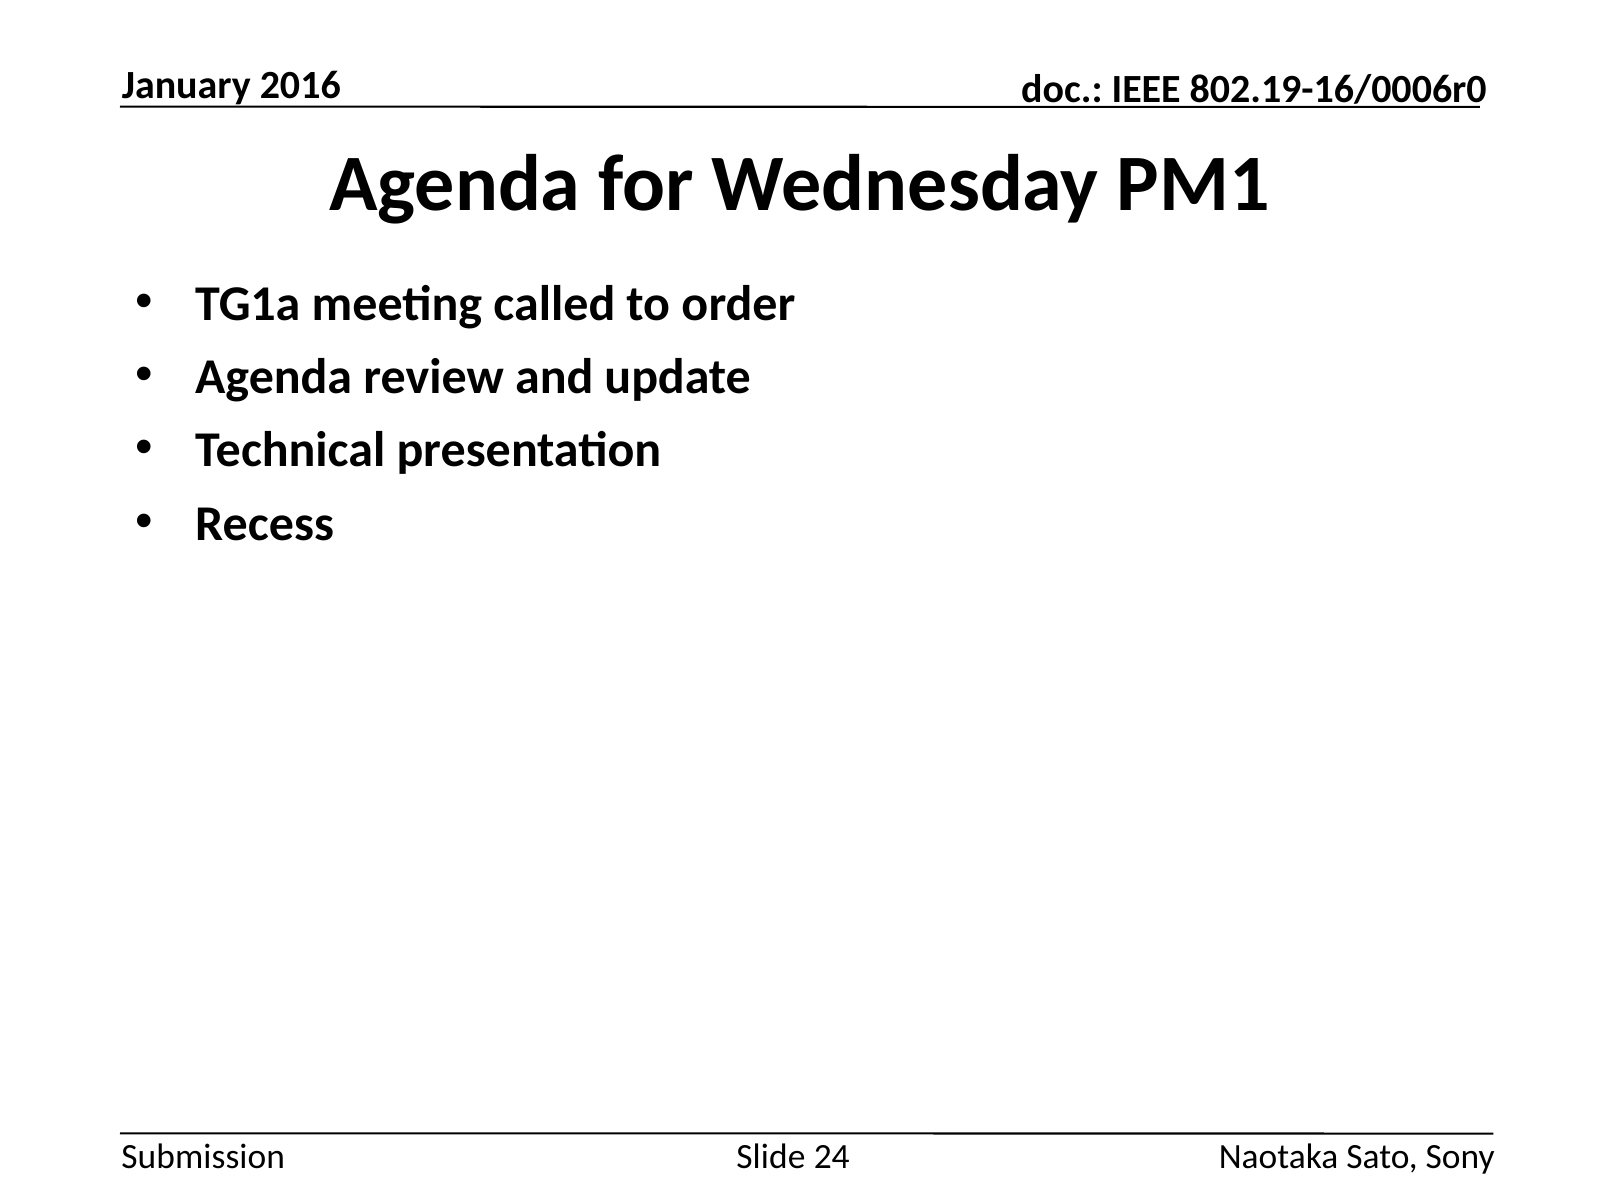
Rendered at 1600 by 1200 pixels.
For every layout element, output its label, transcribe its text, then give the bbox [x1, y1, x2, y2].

footer Naotaka Sato, Sony [937, 1132, 1495, 1174]
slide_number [121, 58, 451, 107]
slide_number Slide 24 [733, 1132, 854, 1197]
list TG1a meeting called to order Agenda review and update Technical presentation Recess [119, 262, 1480, 1126]
title Agenda for Wednesday PM1 [119, 119, 1480, 238]
